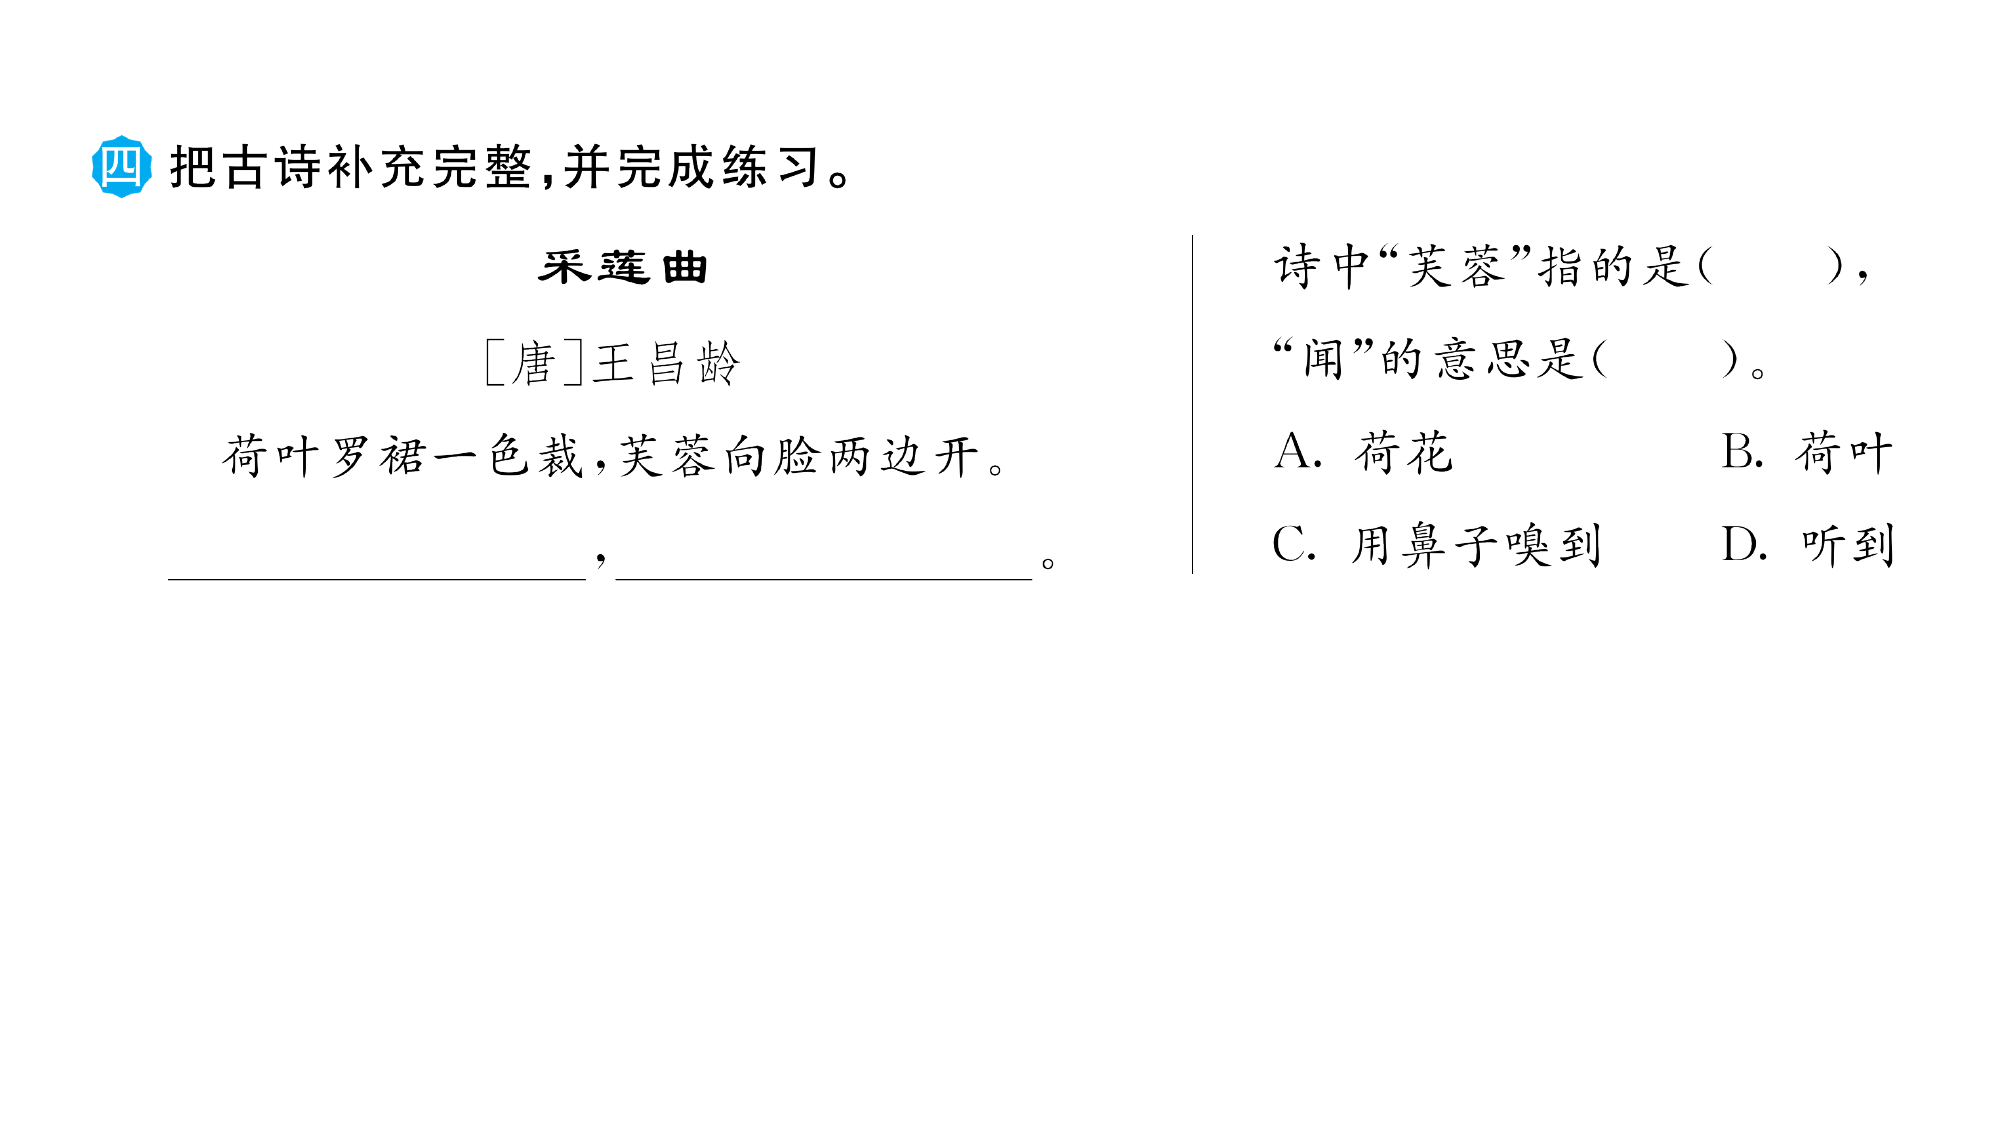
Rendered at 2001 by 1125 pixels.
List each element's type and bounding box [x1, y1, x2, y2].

picture [87, 117, 1979, 588]
